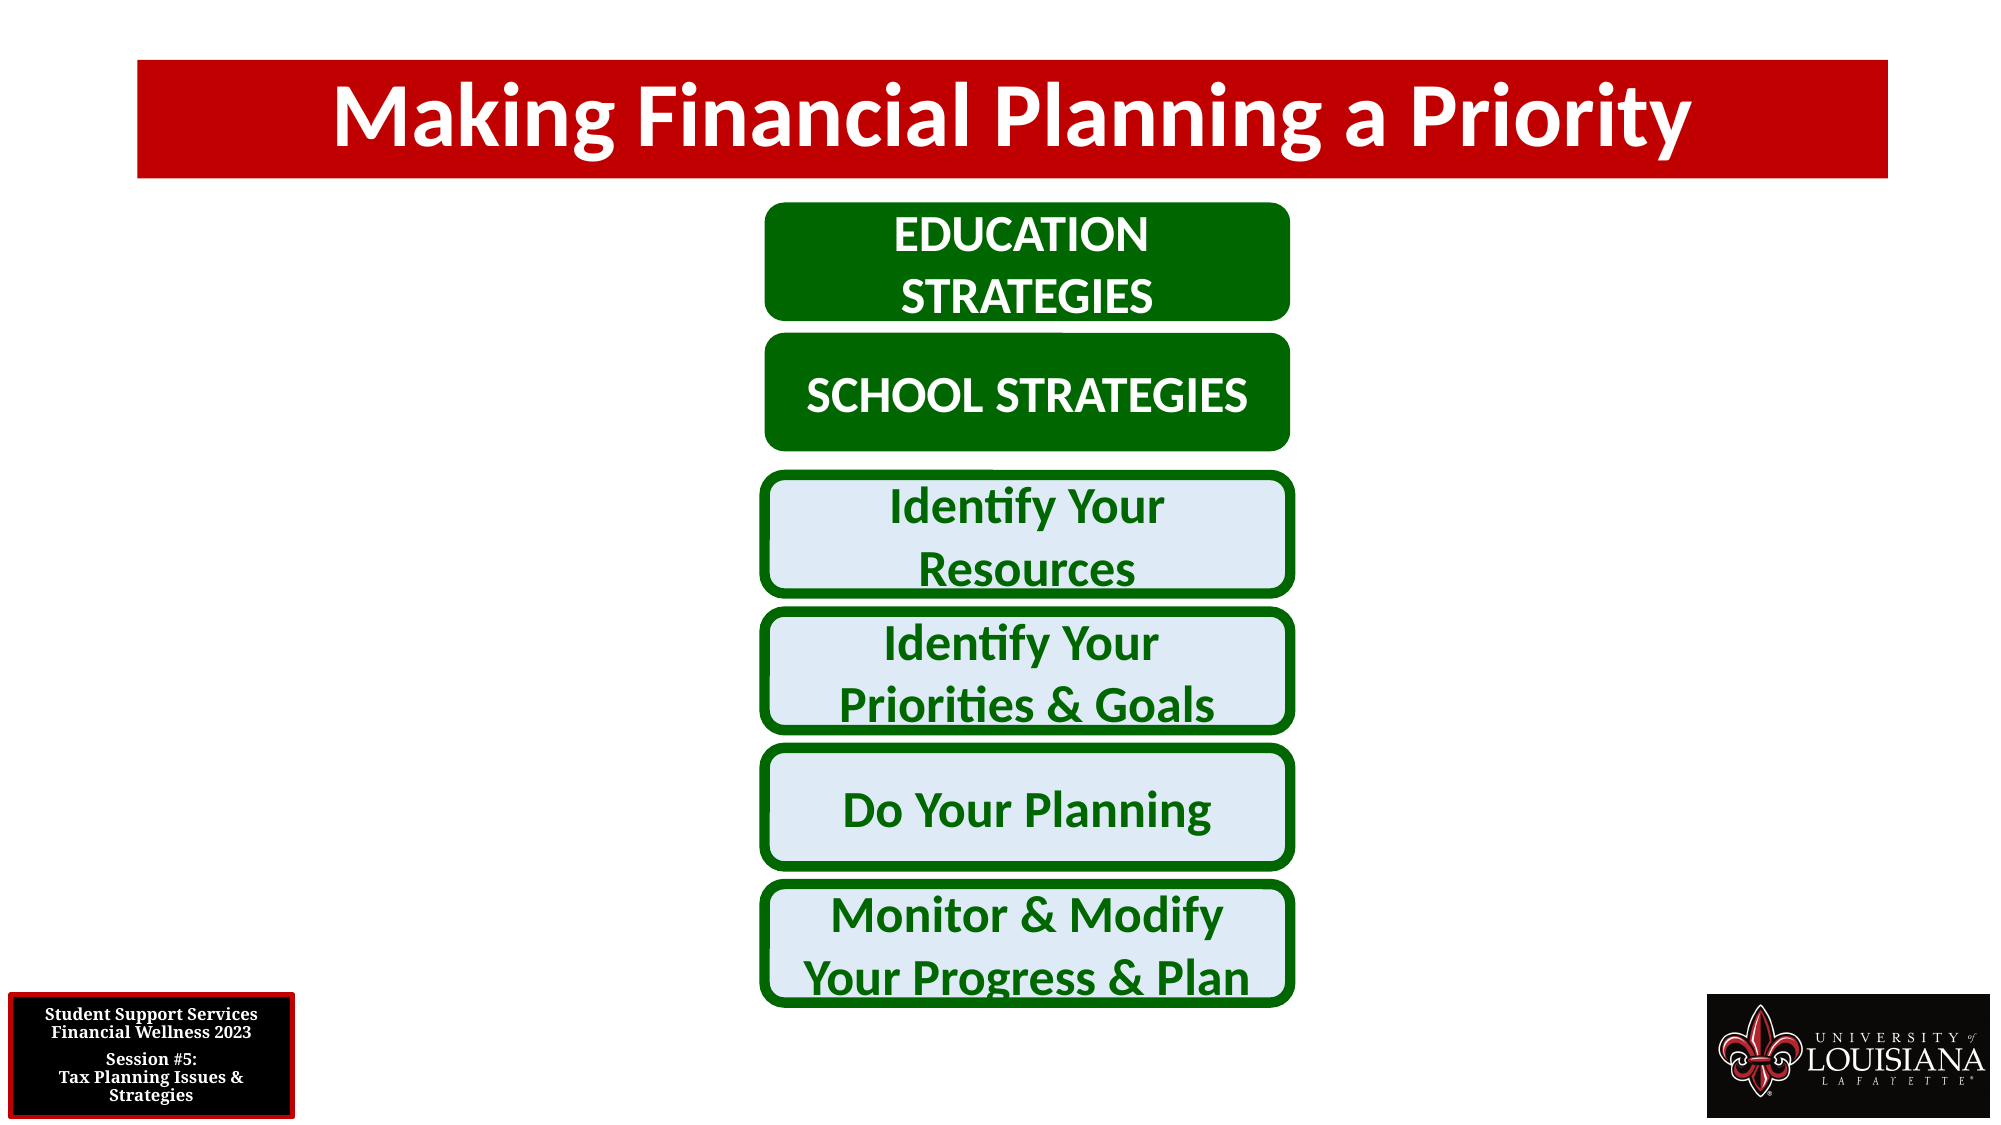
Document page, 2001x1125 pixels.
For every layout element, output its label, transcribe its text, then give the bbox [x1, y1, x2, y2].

text_box Do Your Planning [763, 746, 1292, 868]
text_box Making Financial Planning a Priority [137, 59, 1888, 179]
text_box Identify Your Resources [763, 473, 1292, 595]
picture [1707, 994, 1990, 1118]
text_box Monitor & Modify Your Progress & Plan [763, 882, 1292, 1004]
text_box SCHOOL STRATEGIES [763, 331, 1292, 453]
text_box EDUCATION STRATEGIES [763, 201, 1292, 323]
text_box Identify Your Priorities & Goals [763, 610, 1292, 732]
